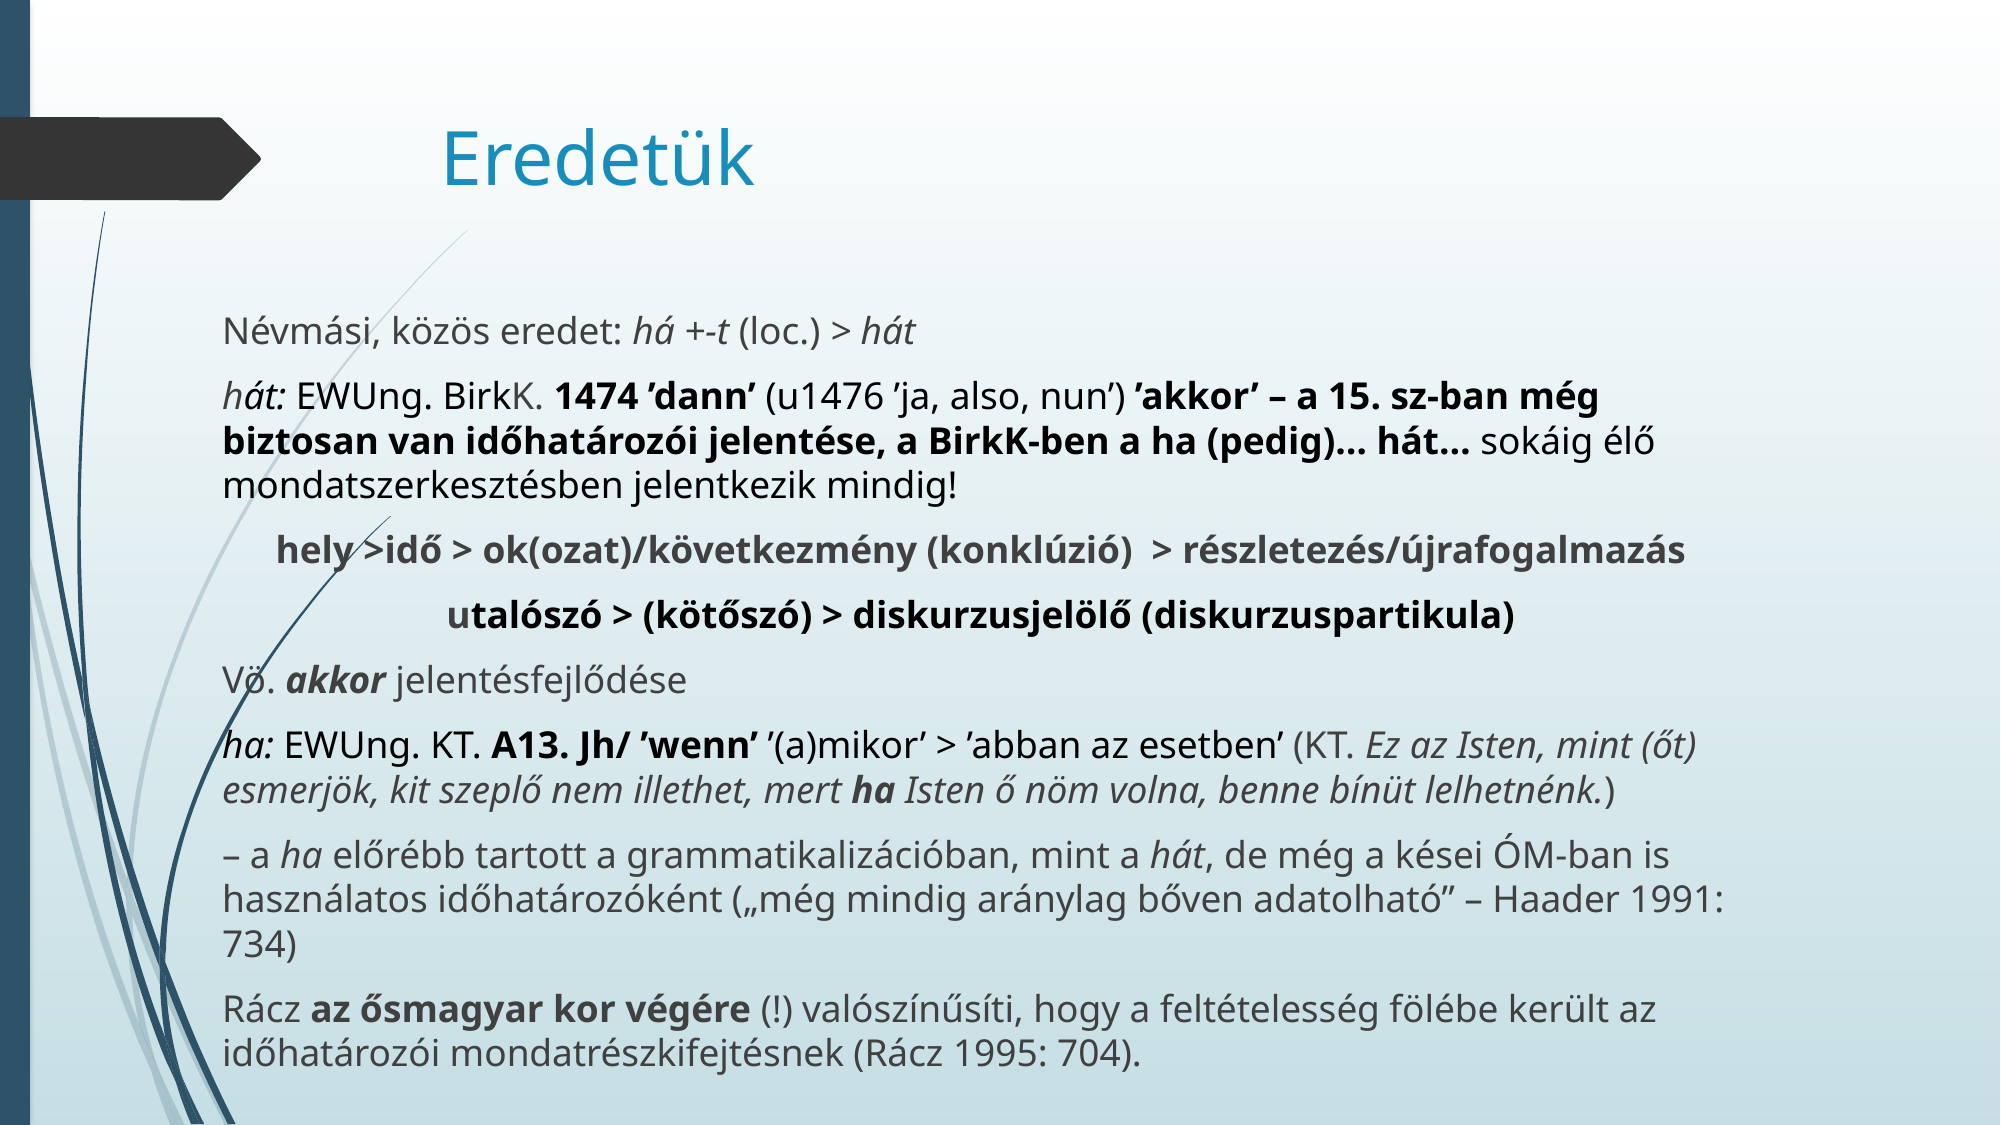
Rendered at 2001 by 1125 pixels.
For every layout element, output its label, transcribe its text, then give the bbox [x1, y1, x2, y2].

title Eredetük [425, 102, 1888, 313]
list Névmási, közös eredet: há +-t (loc.) > hát hát: EWUng. BirkK. 1474 ’dann’ (u1476 ’ja, also, nun’) ’akkor’ – a 15. sz-ban még biztosan van időhatározói jelentése, a BirkK-ben a ha (pedig)… hát… sokáig élő mondatszerkesztésben jelentkezik mindig! hely >idő > ok(ozat)/következmény (konklúzió) > részletezés/újrafogalmazás utalószó > (kötőszó) > diskurzusjelölő (diskurzuspartikula) Vö. akkor jelentésfejlődése ha: EWUng. KT. A13. Jh/ ’wenn’ ’(a)mikor’ > ’abban az esetben’ (KT. Ez az Isten, mint (őt) esmerjök, kit szeplő nem illethet, mert ha Isten ő nöm volna, benne bínüt lelhetnénk.) – a ha előrébb tartott a grammatikalizációban, mint a hát, de még a kései ÓM-ban is használatos időhatározóként („még mindig aránylag bőven adatolható” – Haader 1991: 734) Rácz az ősmagyar kor végére (!) valószínűsíti, hogy a feltételesség fölébe került az időhatározói mondatrészkifejtésnek (Rácz 1995: 704). [206, 299, 1755, 1083]
